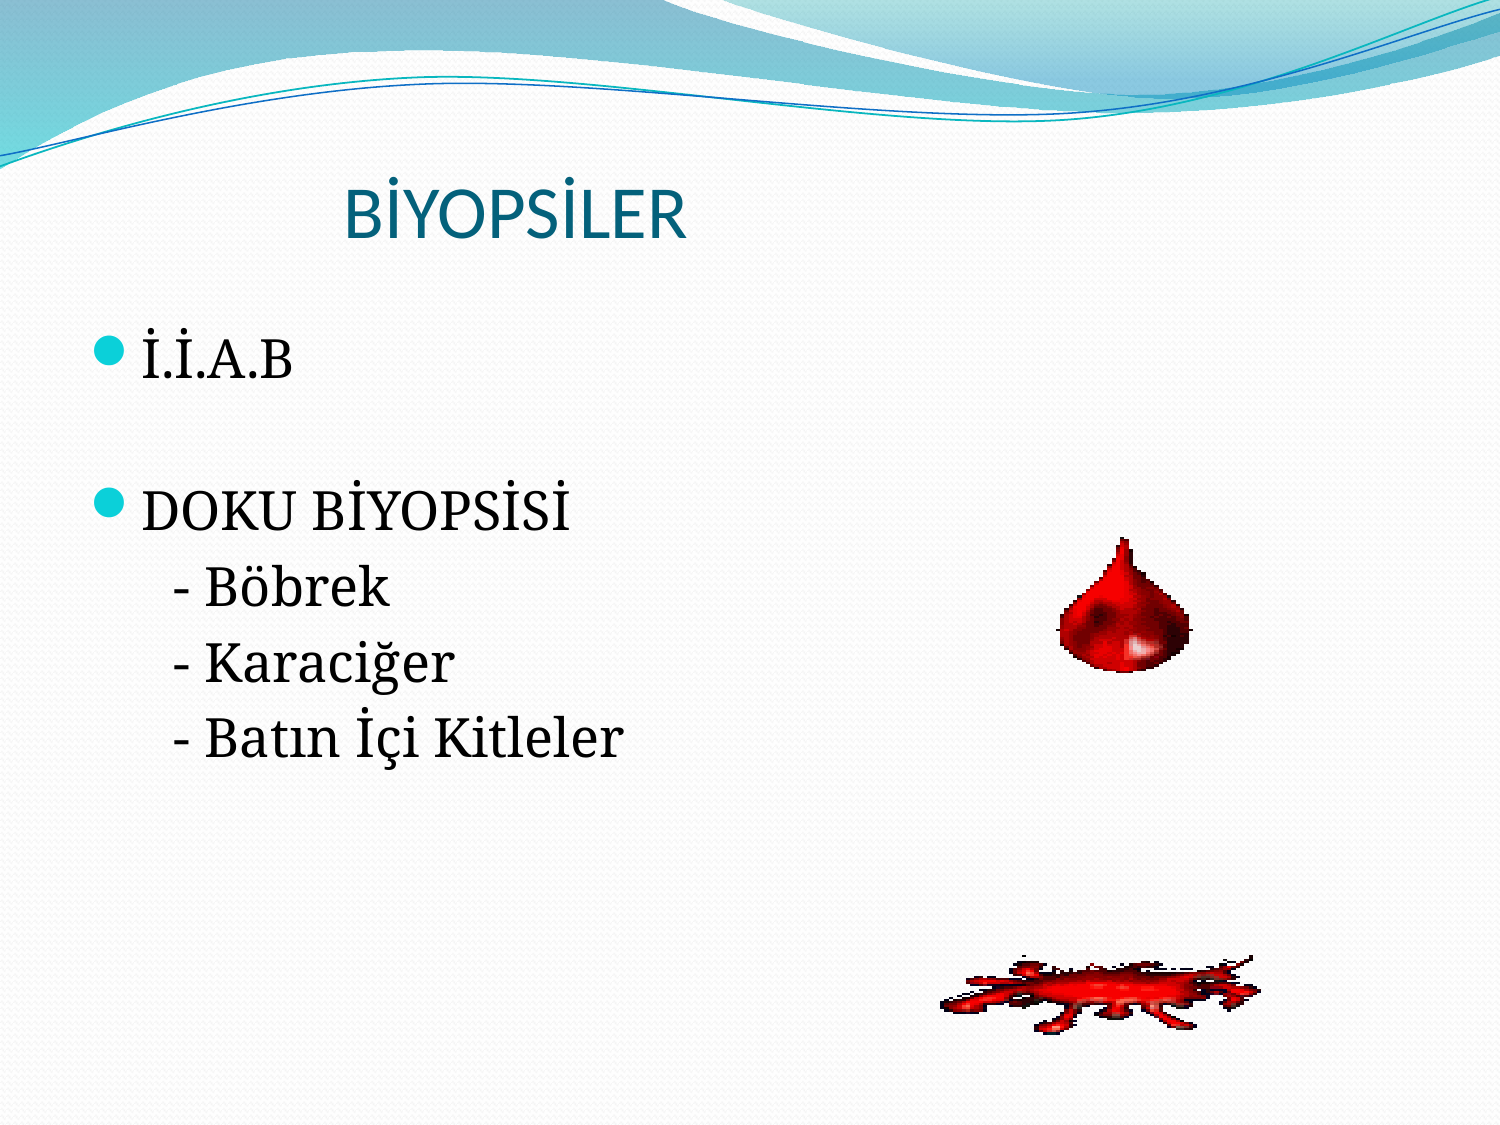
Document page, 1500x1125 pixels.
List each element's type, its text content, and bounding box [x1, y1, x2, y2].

list İ.İ.A.B DOKU BİYOPSİSİ - Böbrek - Karaciğer - Batın İçi Kitleler [75, 317, 1425, 1038]
title BİYOPSİLER [88, 66, 1439, 254]
picture [915, 526, 1309, 1036]
